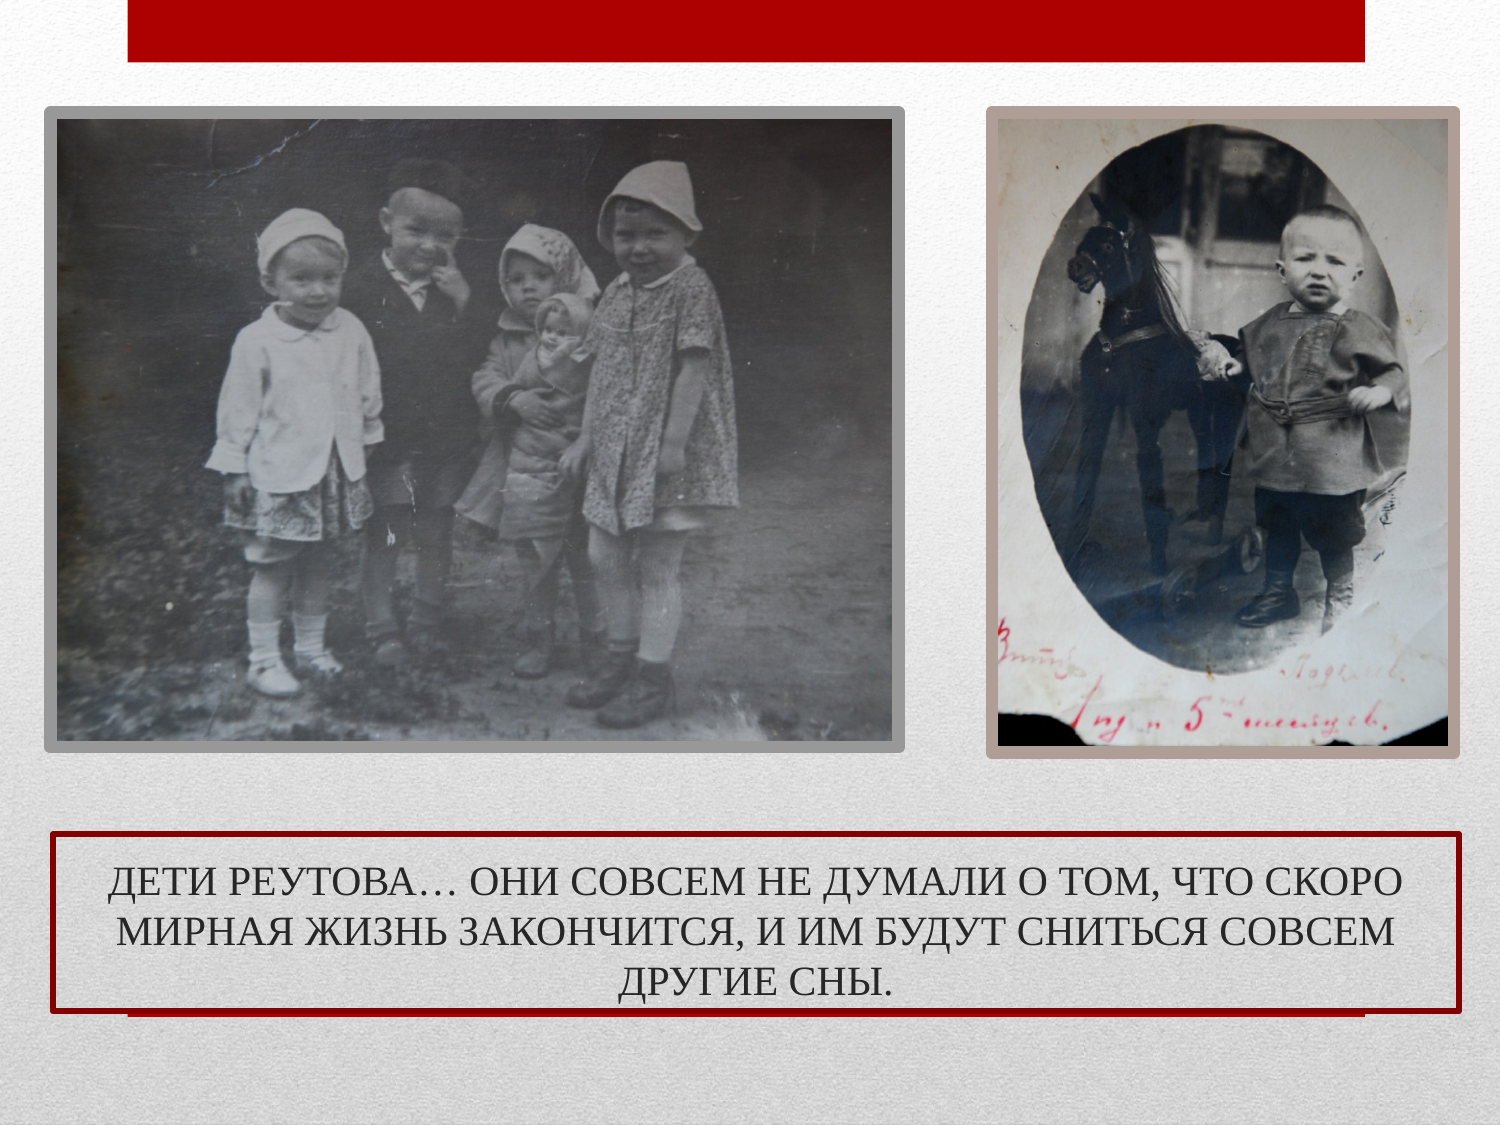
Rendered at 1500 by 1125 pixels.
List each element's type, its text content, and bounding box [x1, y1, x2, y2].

picture [56, 117, 894, 742]
title ДЕТИ РЕУТОВА… ОНИ СОВСЕМ НЕ ДУМАЛИ О ТОМ, ЧТО СКОРО МИРНАЯ ЖИЗНЬ ЗАКОНЧИТСЯ, И ИМ БУДУТ СНИТЬСЯ СОВСЕМ ДРУГИЕ СНЫ. [53, 834, 1459, 1012]
picture [997, 117, 1449, 747]
